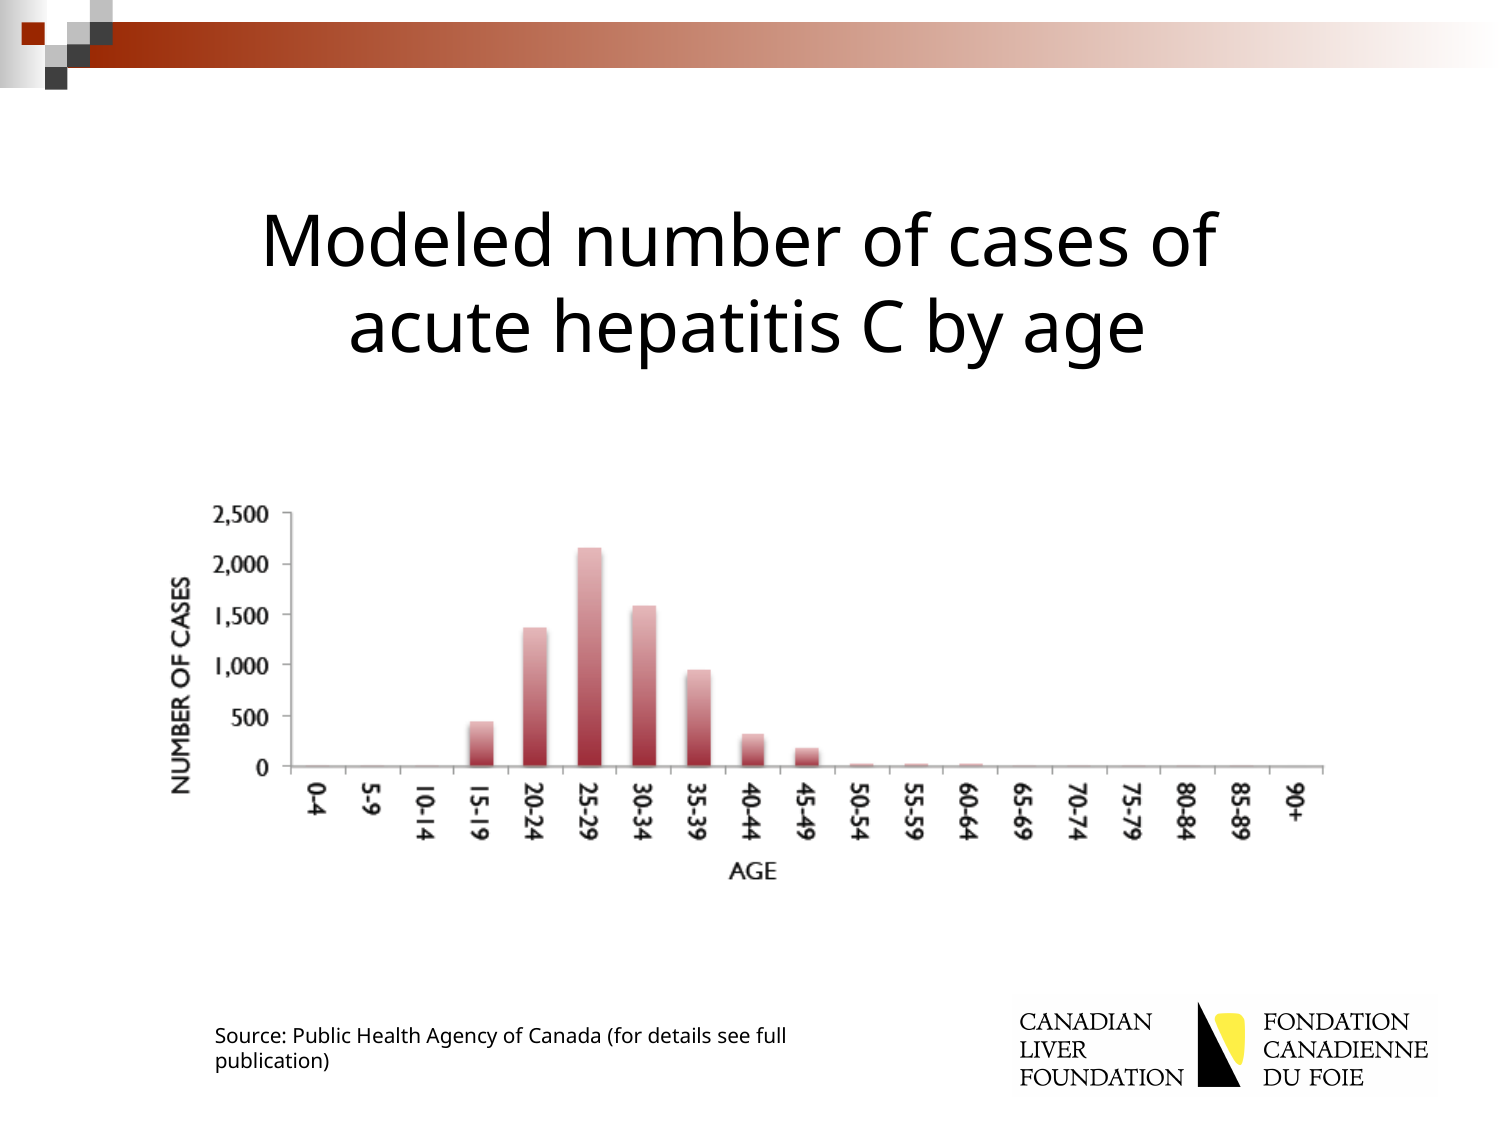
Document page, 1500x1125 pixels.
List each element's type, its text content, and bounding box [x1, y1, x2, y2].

title Modeled number of cases of acute hepatitis C by age [72, 187, 1423, 375]
picture [156, 487, 1339, 890]
picture [1012, 994, 1438, 1097]
text_box Source: Public Health Agency of Canada (for details see full publication) [200, 1015, 900, 1081]
